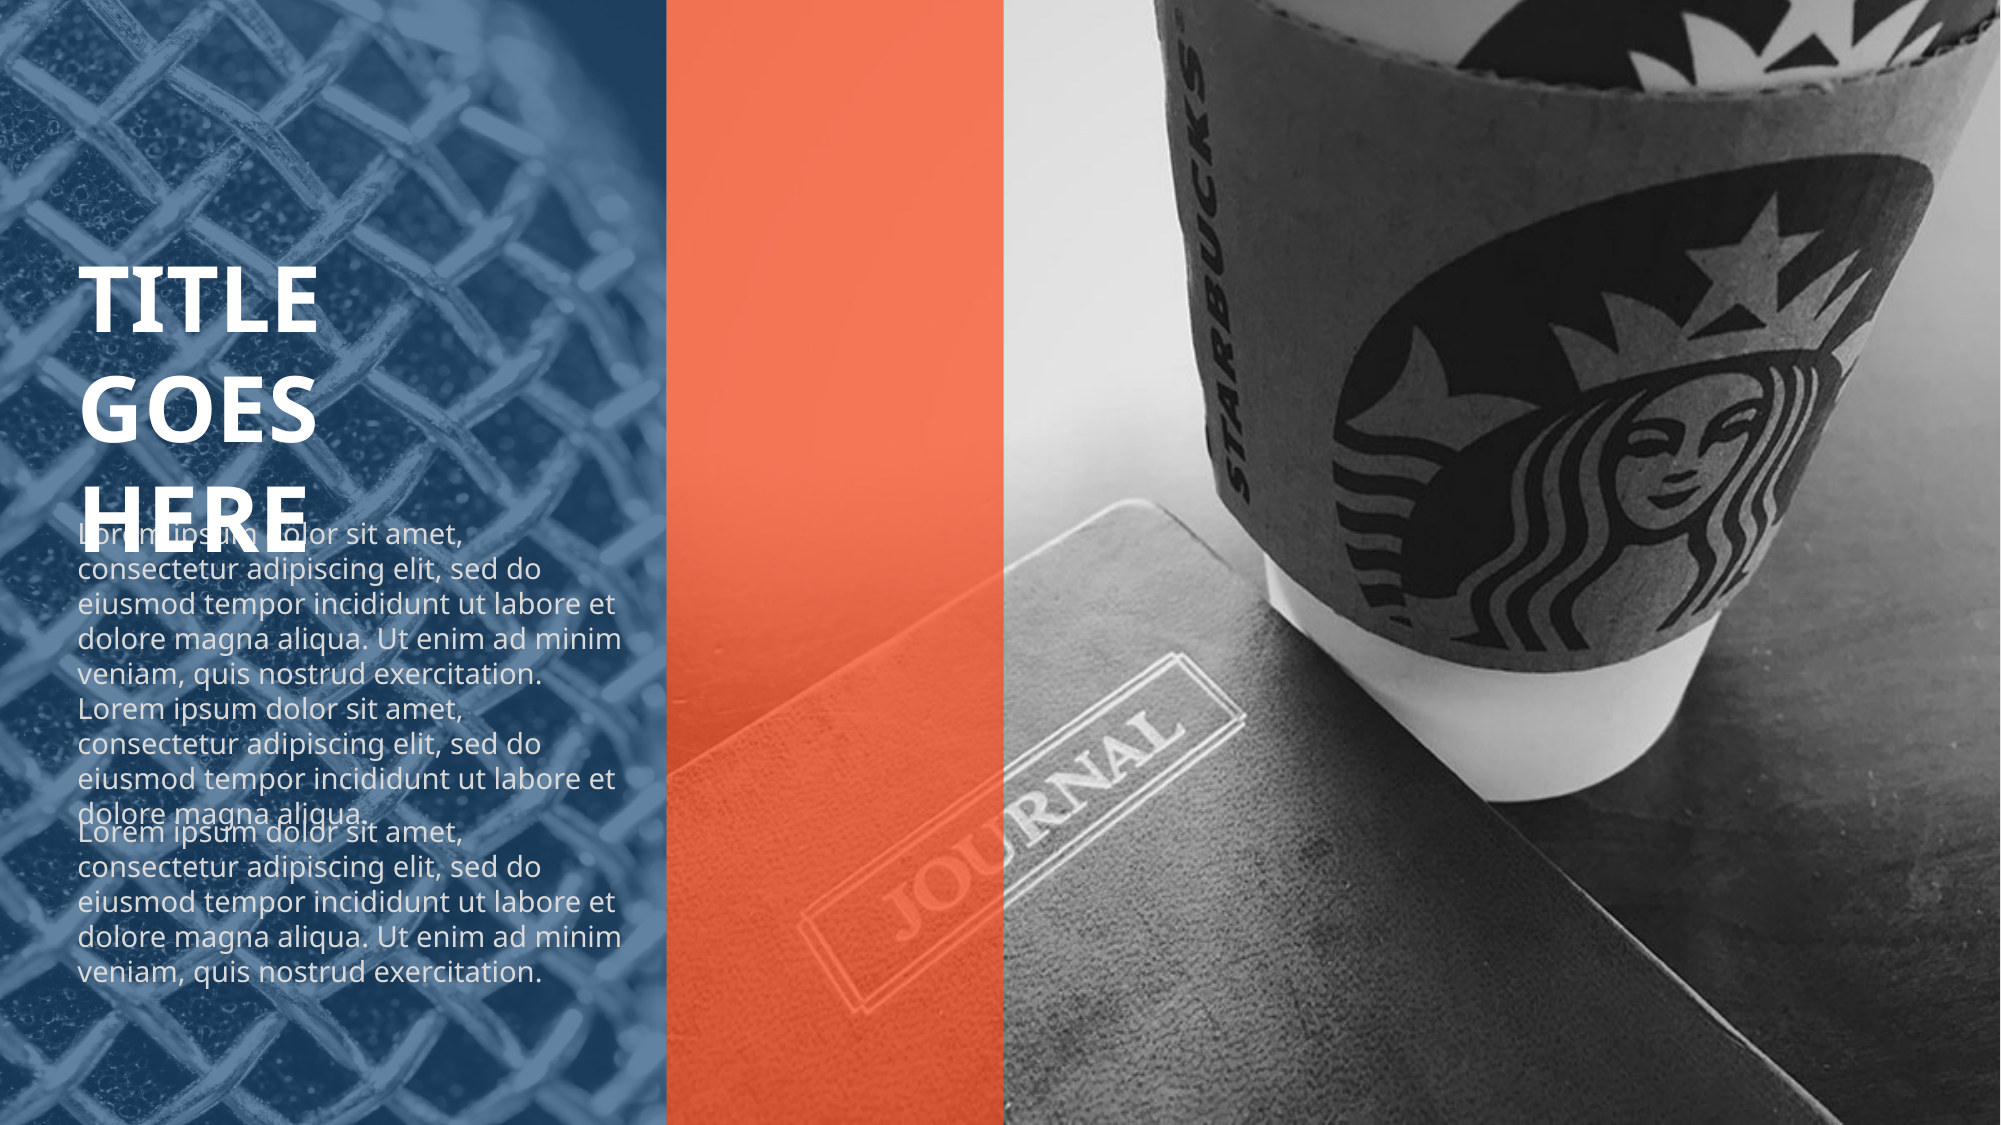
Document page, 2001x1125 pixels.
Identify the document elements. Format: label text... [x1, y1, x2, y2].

text_box TITLE GOES HERE [62, 233, 549, 578]
text_box [666, 0, 1005, 1125]
text_box [1005, 0, 2000, 1125]
text_box Lorem ipsum dolor sit amet, consectetur adipiscing elit, sed do eiusmod tempor incididunt ut labore et dolore magna aliqua. Ut enim ad minim veniam, quis nostrud exercitation. [62, 805, 643, 996]
text_box Lorem ipsum dolor sit amet, consectetur adipiscing elit, sed do eiusmod tempor incididunt ut labore et dolore magna aliqua. Ut enim ad minim veniam, quis nostrud exercitation. Lorem ipsum dolor sit amet, consectetur adipiscing elit, sed do eiusmod tempor incididunt ut labore et dolore magna aliqua. [62, 507, 643, 805]
